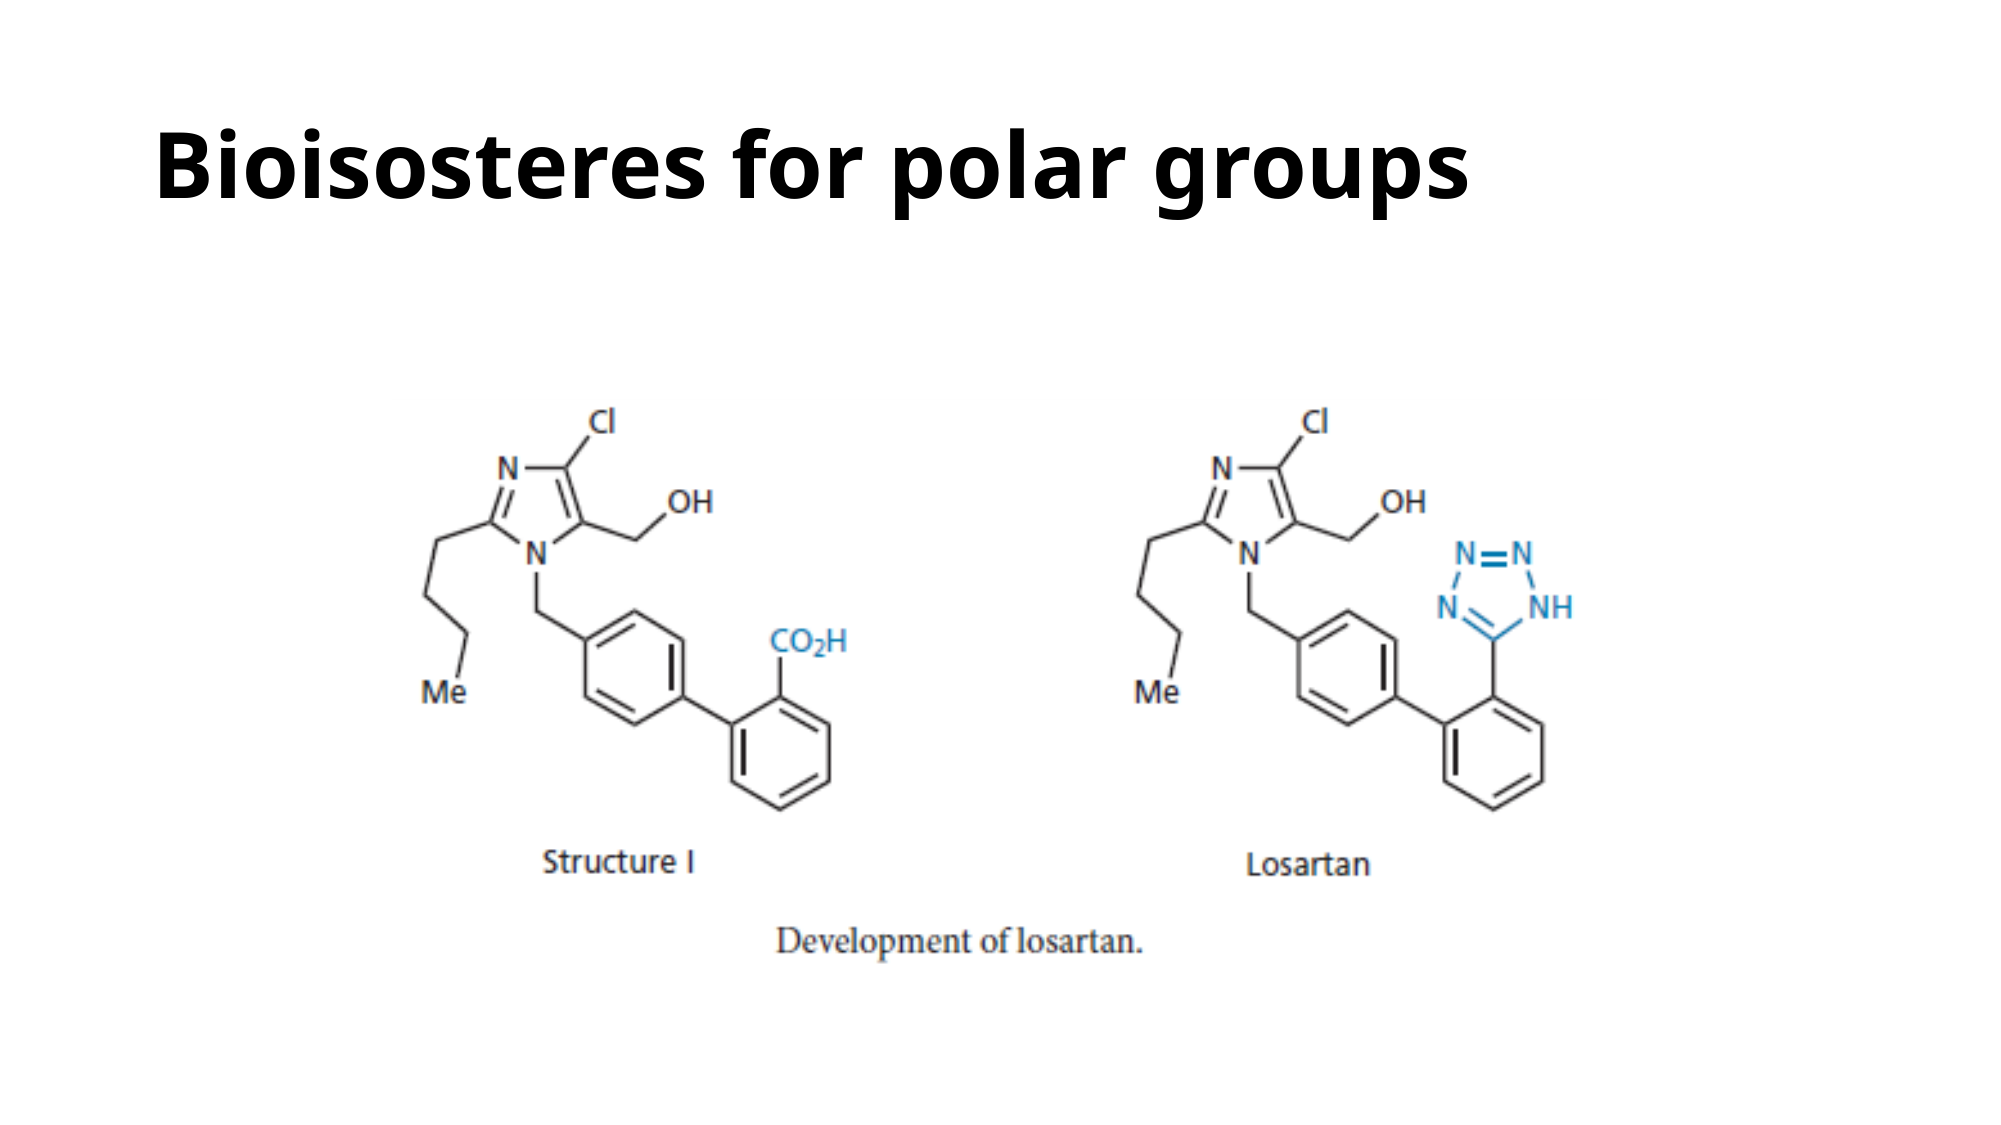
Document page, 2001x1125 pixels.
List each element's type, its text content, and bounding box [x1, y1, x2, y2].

picture [392, 398, 1608, 969]
title Bioisosteres for polar groups [137, 59, 1863, 278]
